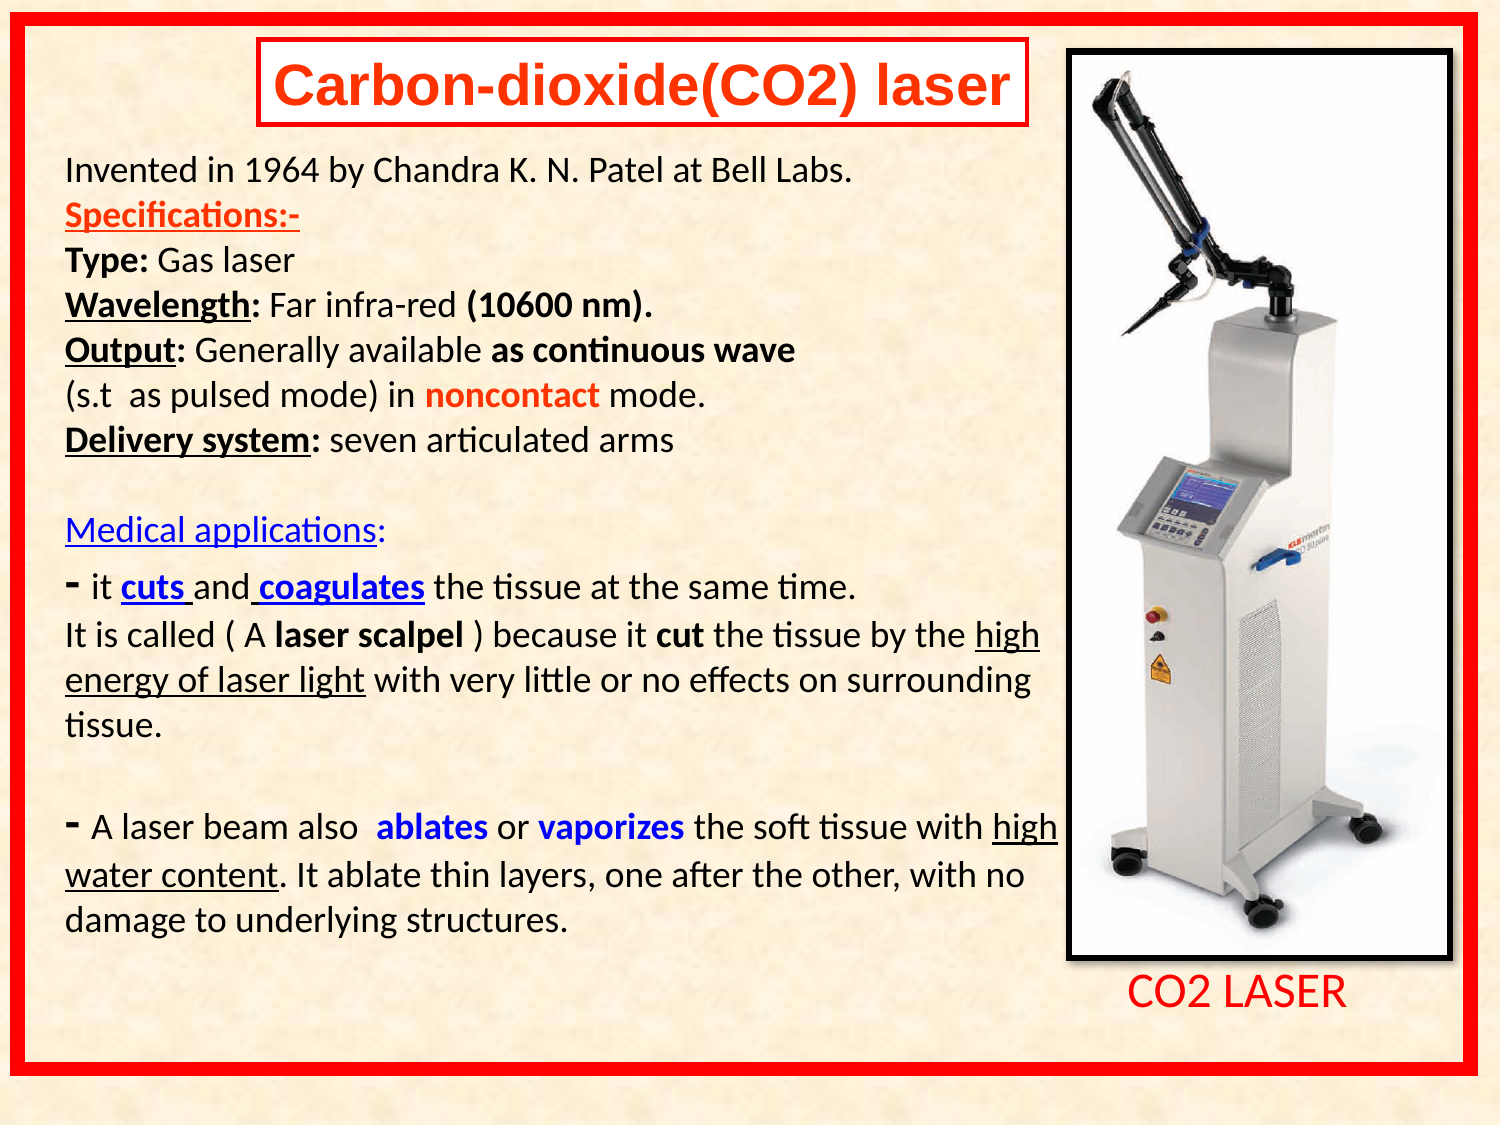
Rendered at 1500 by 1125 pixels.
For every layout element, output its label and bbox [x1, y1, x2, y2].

picture [0, 0, 1500, 1125]
text_box [17, 19, 1471, 1070]
